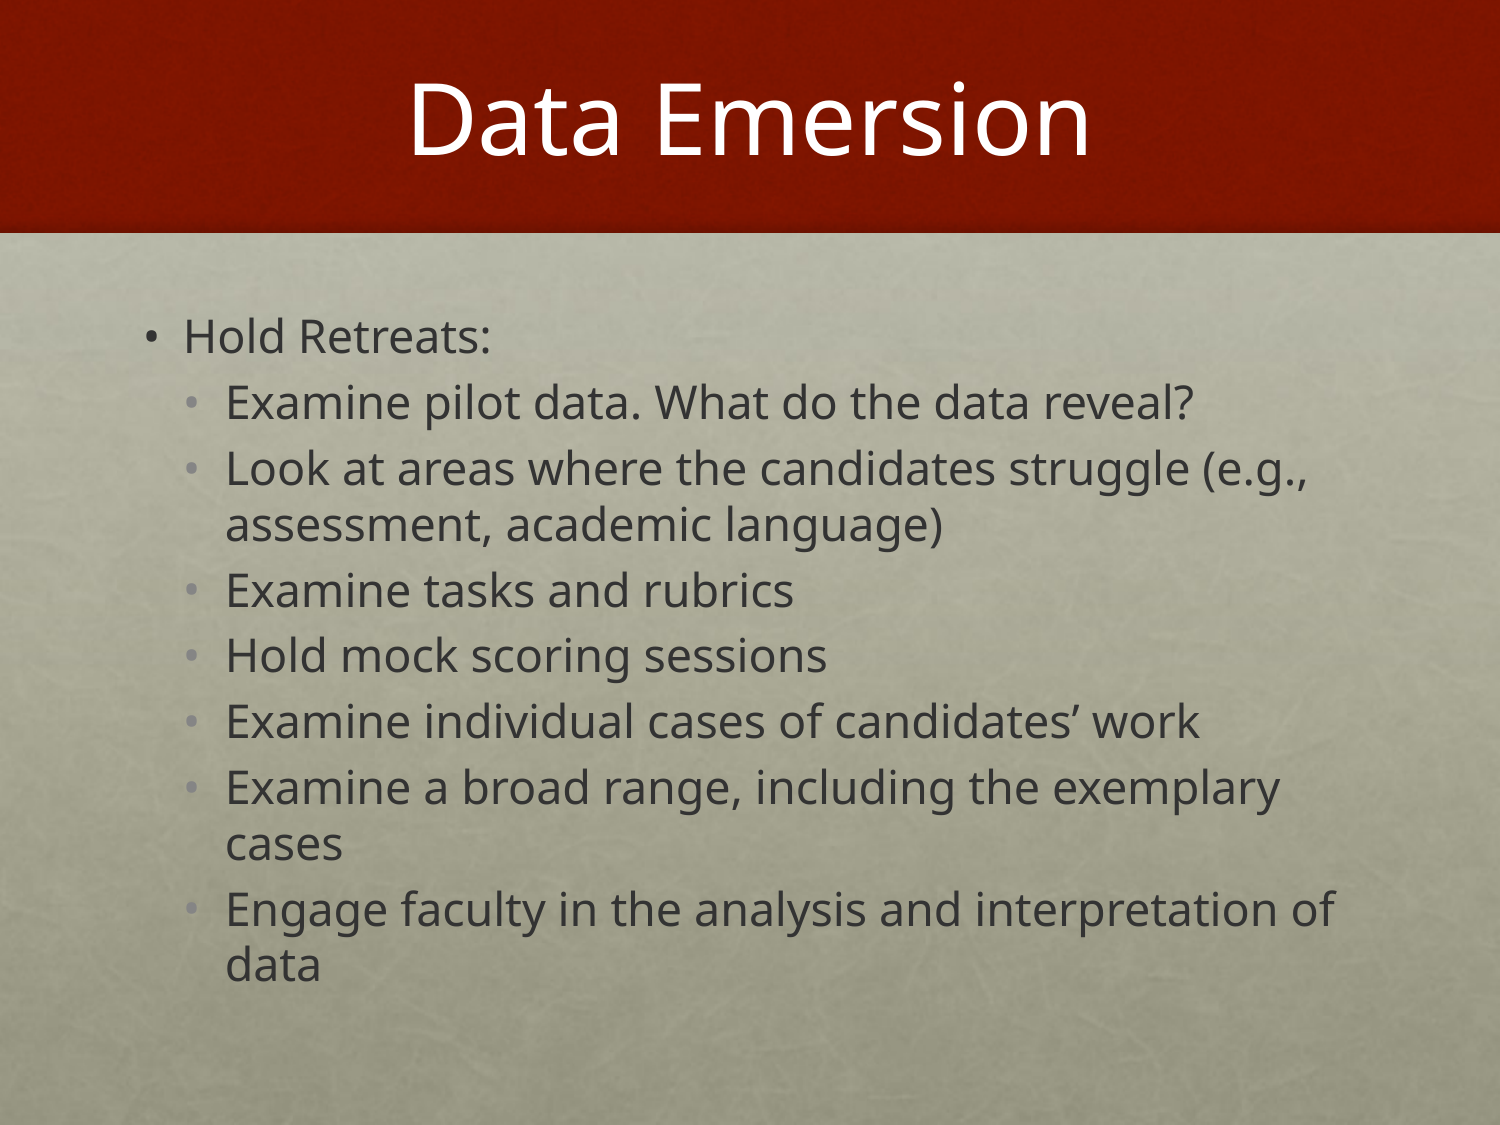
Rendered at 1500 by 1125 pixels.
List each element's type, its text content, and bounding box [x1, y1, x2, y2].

picture [0, 214, 1500, 1125]
title Data Emersion [127, 10, 1372, 221]
list Hold Retreats: Examine pilot data. What do the data reveal? Look at areas where the candidates struggle (e.g., assessment, academic language) Examine tasks and rubrics Hold mock scoring sessions Examine individual cases of candidates’ work Examine a broad range, including the exemplary cases Engage faculty in the analysis and interpretation of data [127, 299, 1372, 1005]
